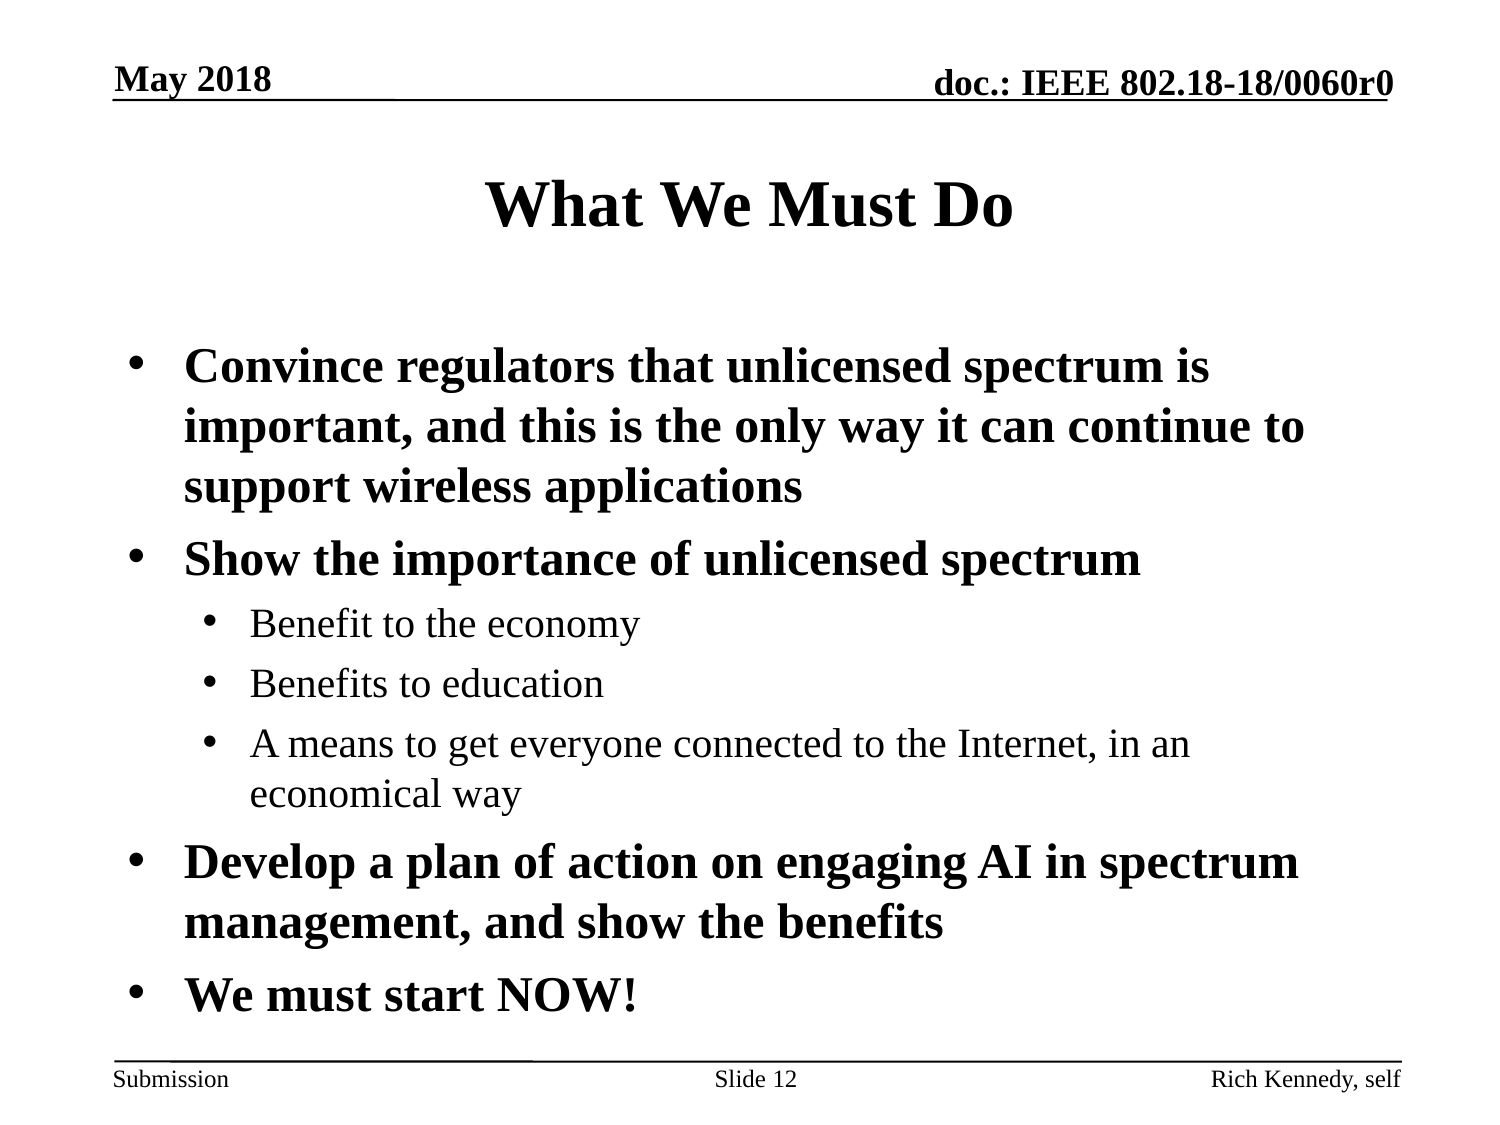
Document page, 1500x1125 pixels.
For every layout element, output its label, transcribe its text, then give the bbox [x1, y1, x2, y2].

list Convince regulators that unlicensed spectrum is important, and this is the only way it can continue to support wireless applications Show the importance of unlicensed spectrum Benefit to the economy Benefits to education A means to get everyone connected to the Internet, in an economical way Develop a plan of action on engaging AI in spectrum management, and show the benefits We must start NOW! [112, 324, 1388, 1000]
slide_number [114, 54, 423, 100]
footer Rich Kennedy, self [878, 1061, 1402, 1093]
title What We Must Do [112, 112, 1388, 288]
slide_number Slide 12 [712, 1061, 800, 1123]
